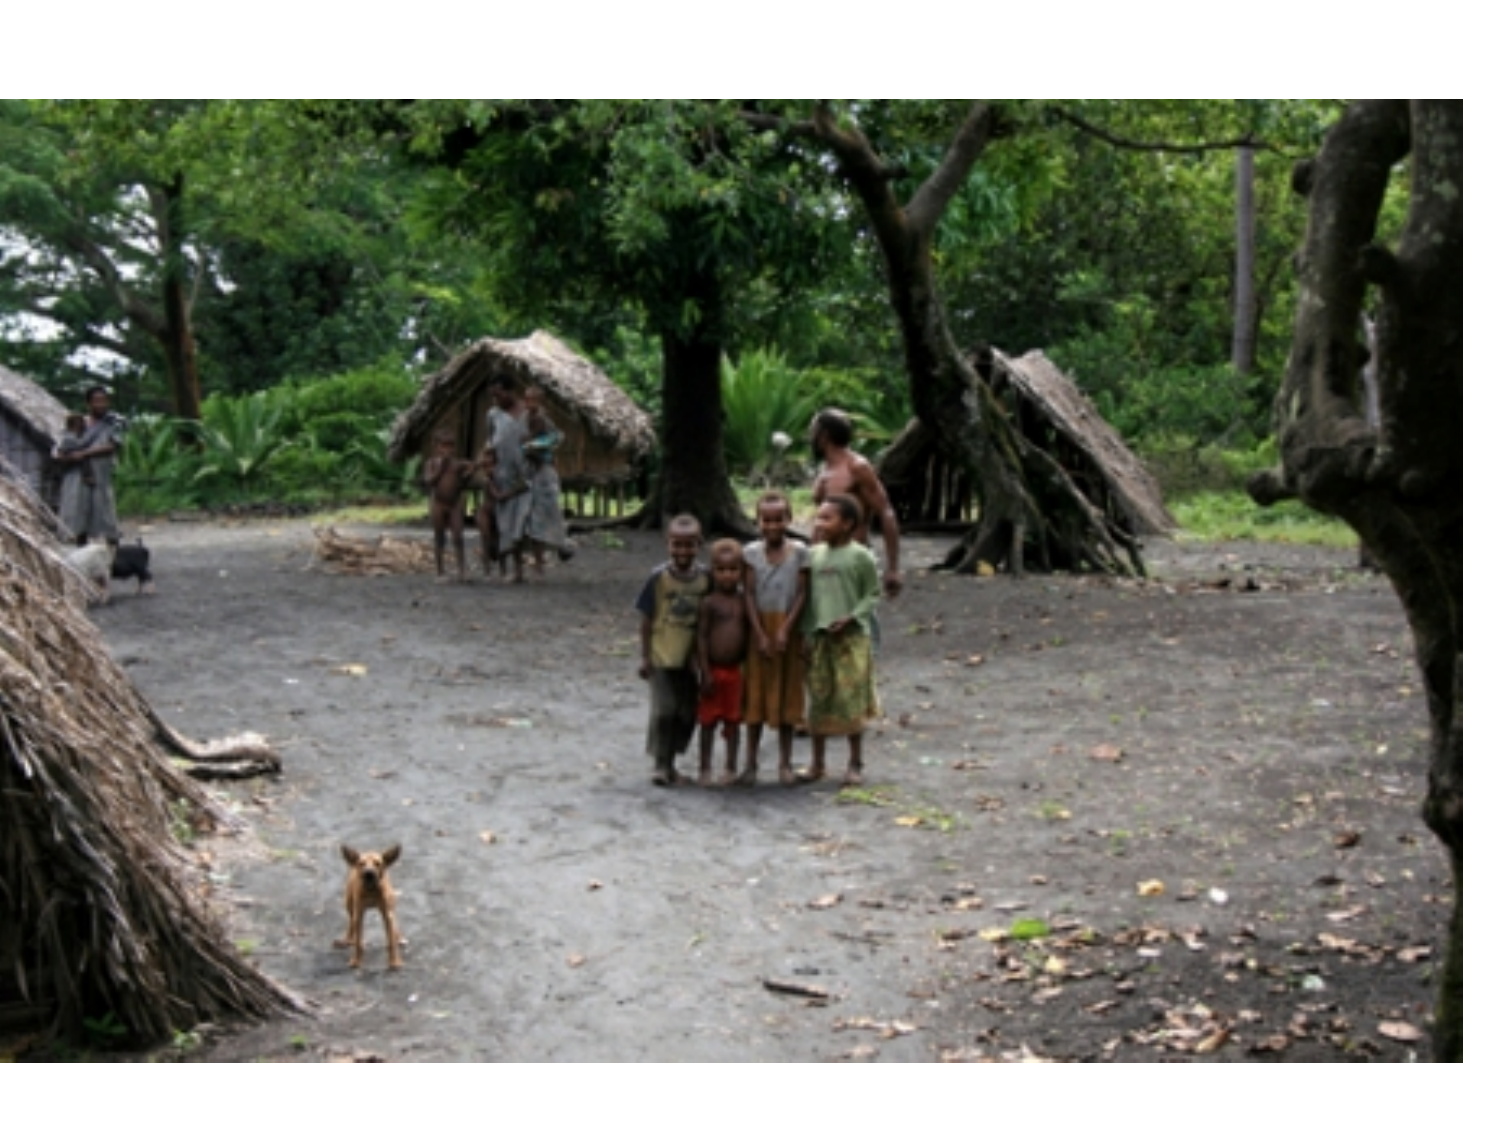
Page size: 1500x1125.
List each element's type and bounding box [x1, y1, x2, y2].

picture [0, 99, 1463, 1063]
